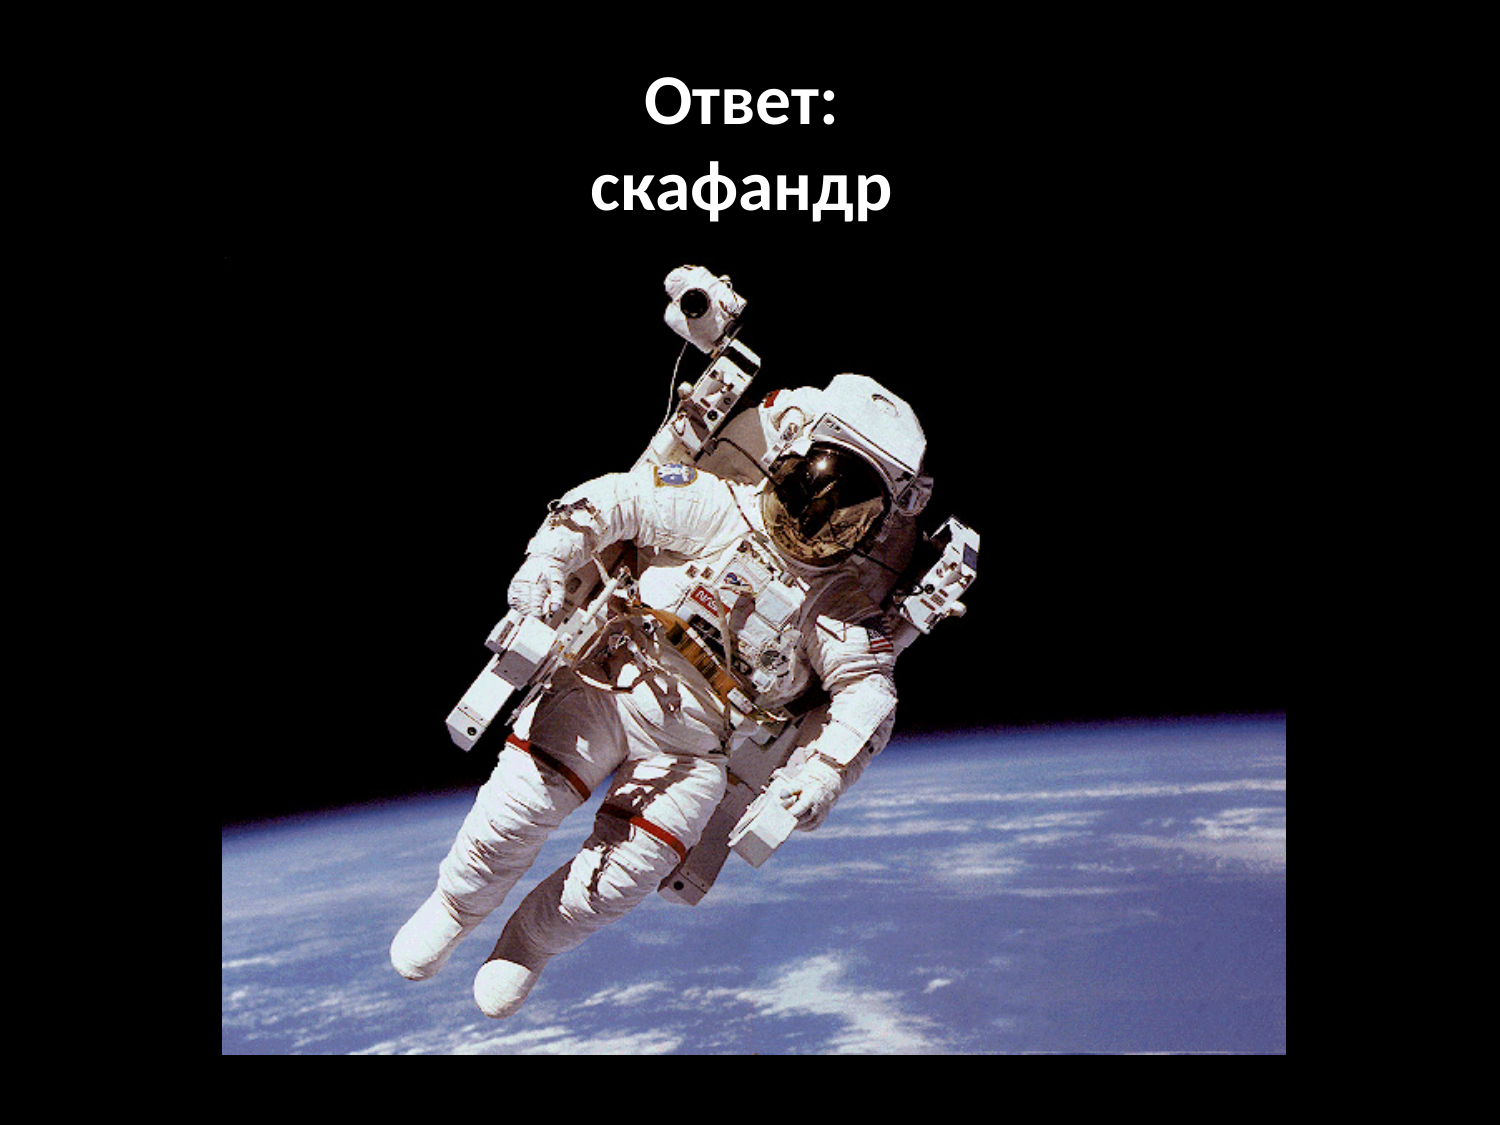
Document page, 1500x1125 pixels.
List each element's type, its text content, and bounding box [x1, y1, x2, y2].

title Ответ: скафандр [75, 45, 1425, 233]
picture [222, 257, 1286, 1055]
